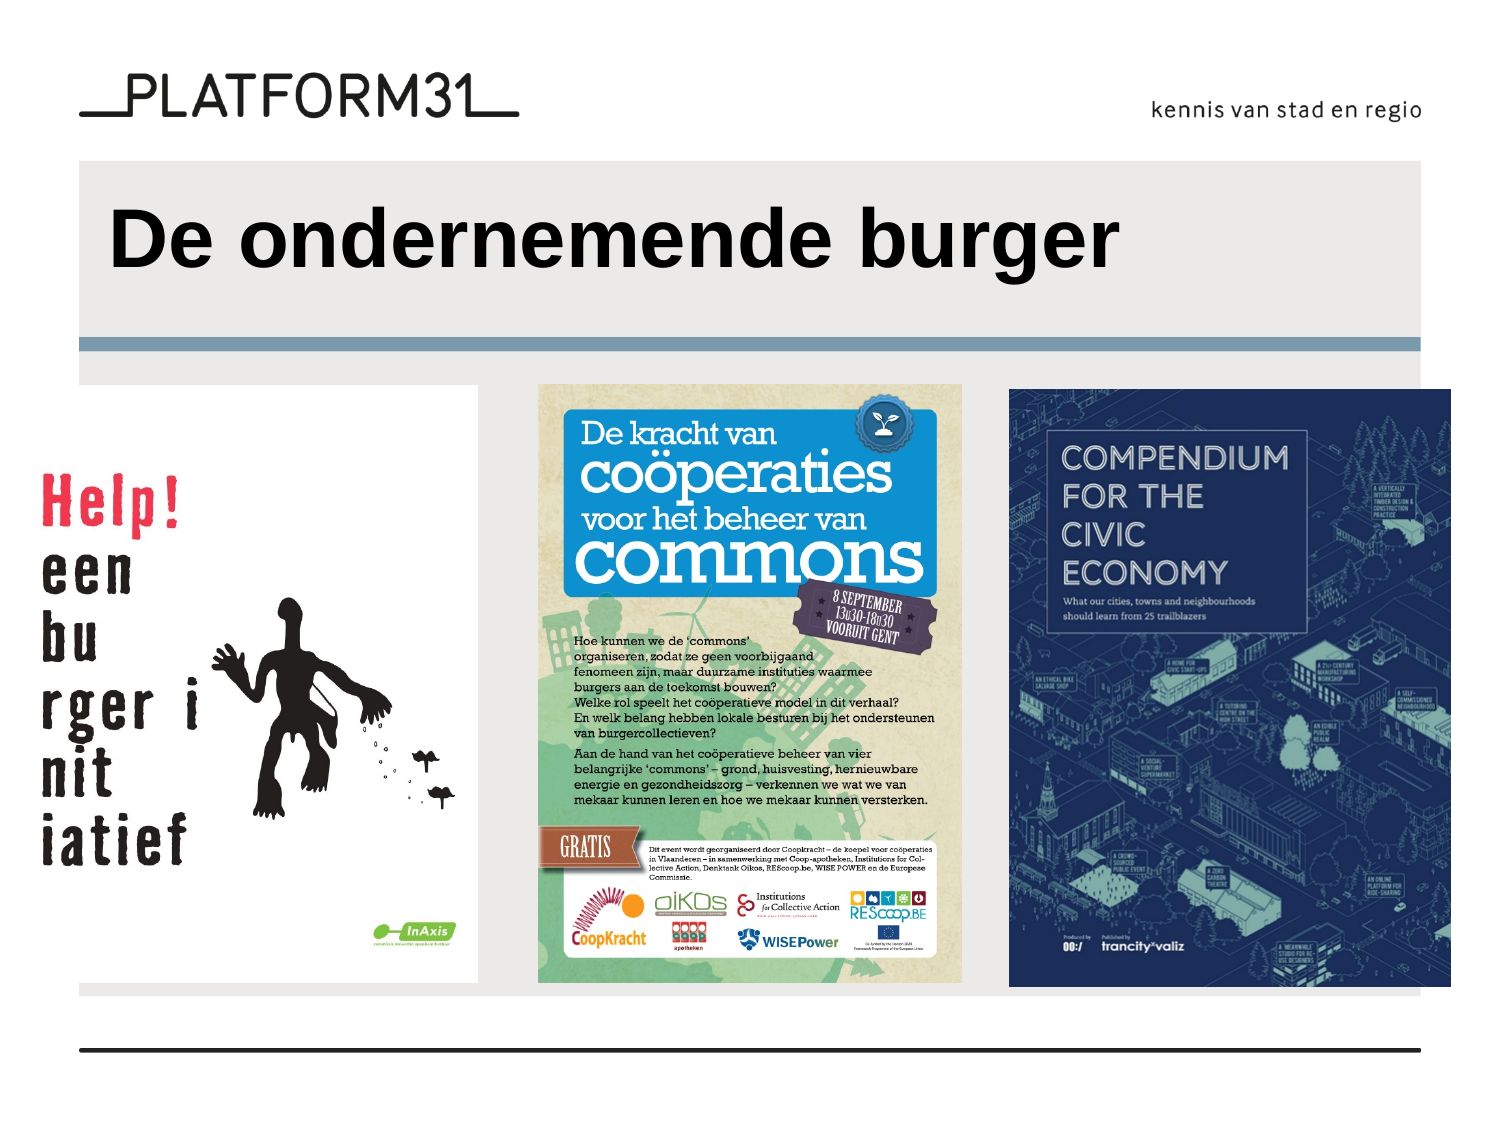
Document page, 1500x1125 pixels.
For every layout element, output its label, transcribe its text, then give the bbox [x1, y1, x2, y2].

picture [1009, 388, 1452, 987]
picture [79, 0, 1421, 123]
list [538, 384, 962, 983]
title De ondernemende burger [79, 160, 1421, 337]
picture [79, 1048, 1421, 1056]
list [7, 385, 478, 984]
